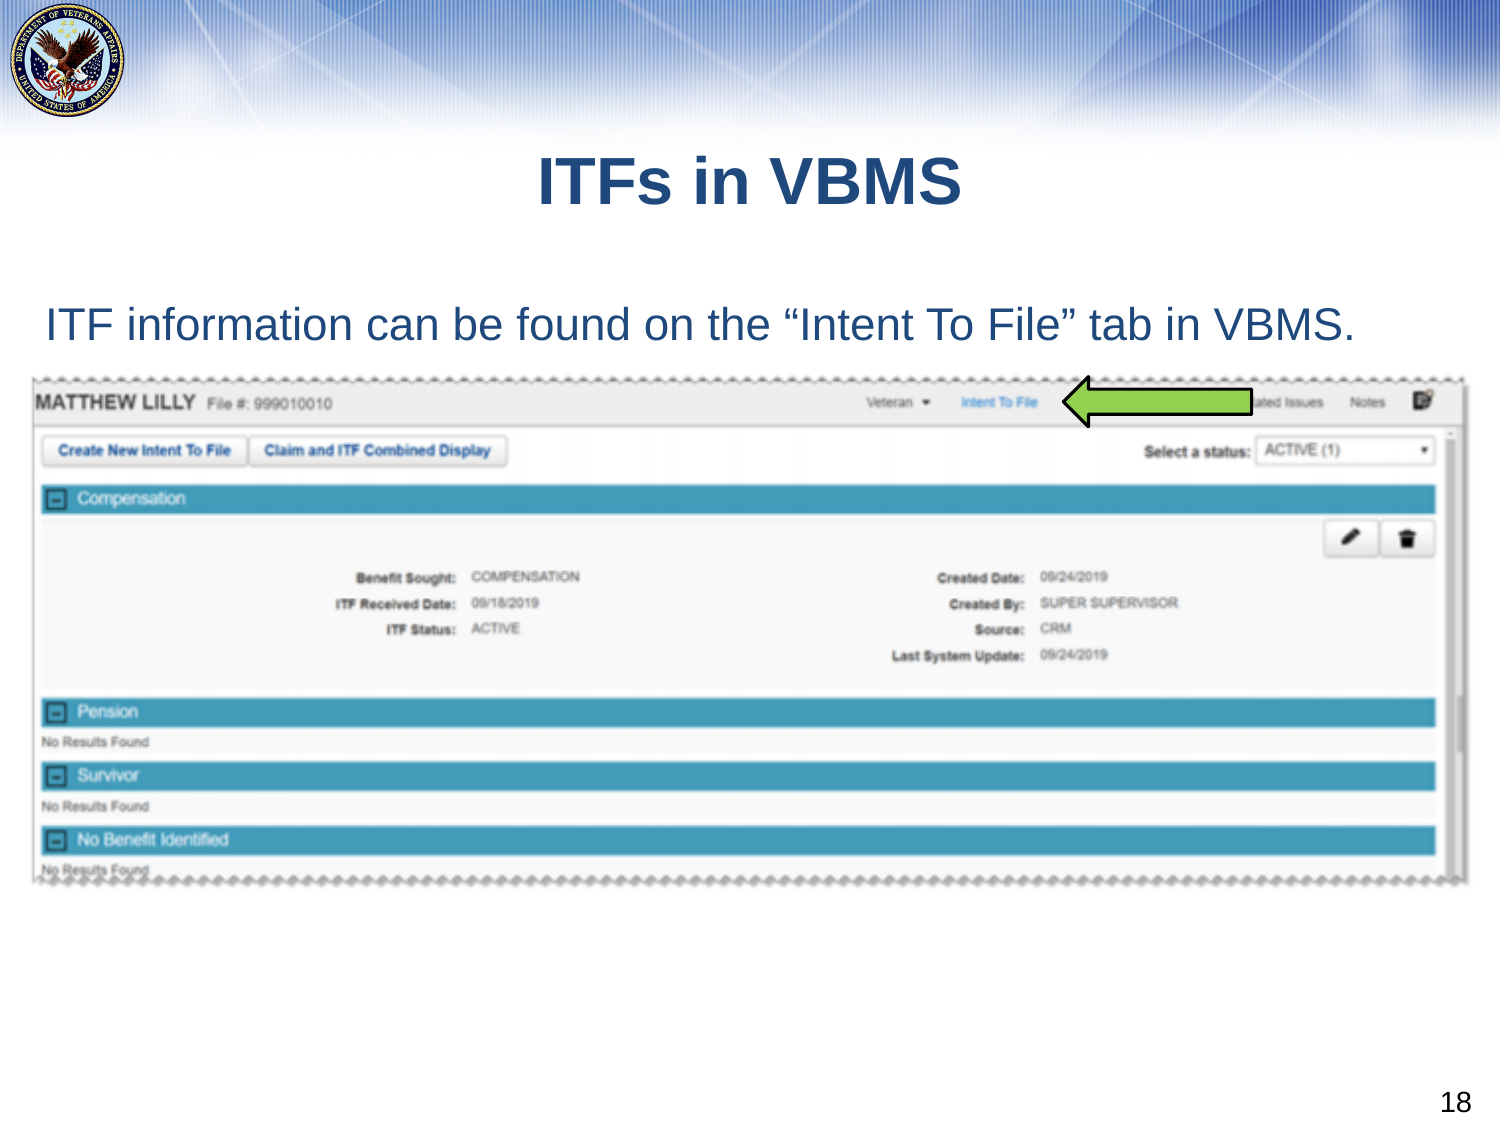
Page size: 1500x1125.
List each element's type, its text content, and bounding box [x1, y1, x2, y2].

title ITFs in VBMS [0, 130, 1500, 309]
slide_number 18 [1136, 1083, 1487, 1125]
list ITF information can be found on the “Intent To File” tab in VBMS. [30, 287, 1470, 364]
picture [0, 309, 1500, 1062]
picture [0, 0, 1500, 130]
